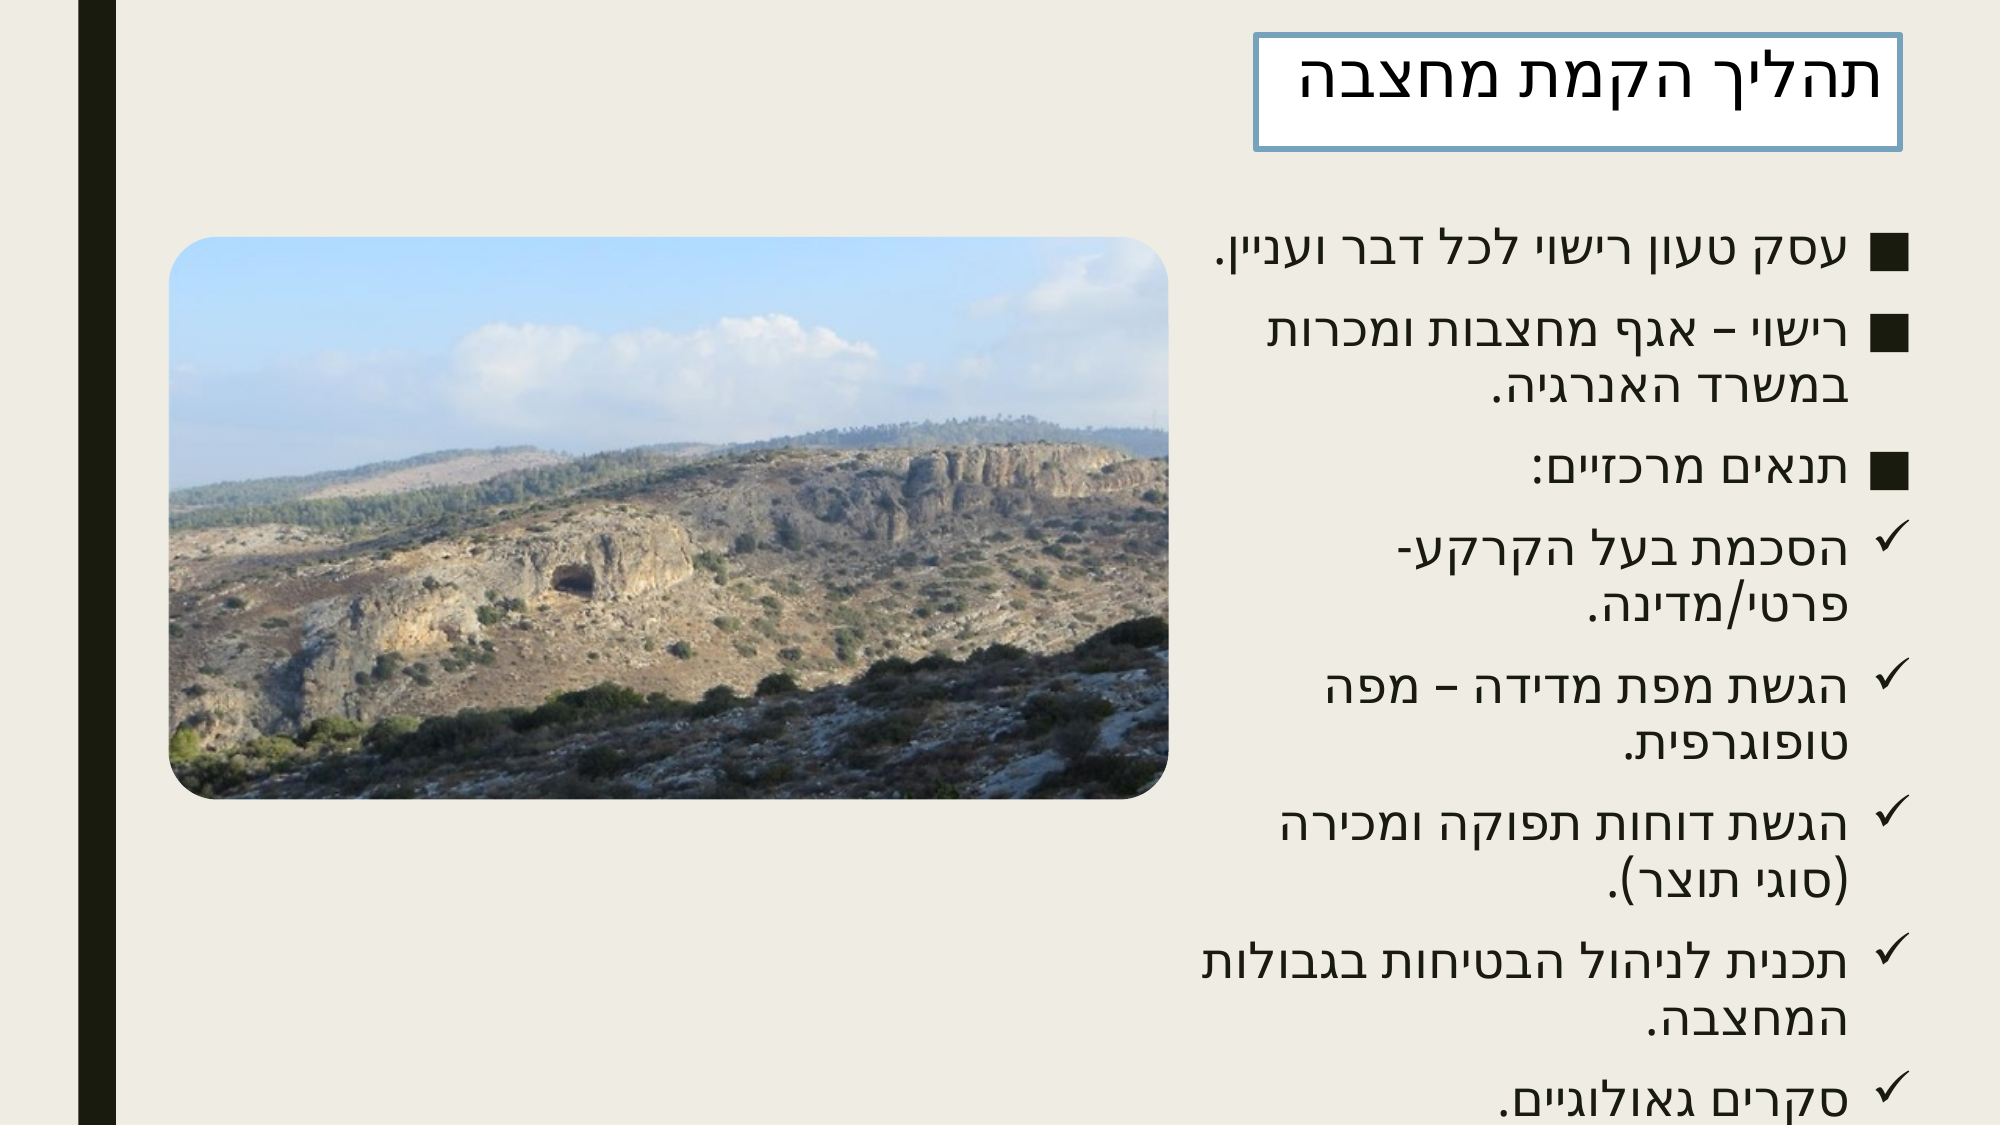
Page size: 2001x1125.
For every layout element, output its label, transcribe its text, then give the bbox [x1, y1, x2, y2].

list עסק טעון רישוי לכל דבר ועניין. רישוי – אגף מחצבות ומכרות במשרד האנרגיה. תנאים מרכזיים: הסכמת בעל הקרקע- פרטי/מדינה. הגשת מפת מדידה – מפה טופוגרפית. הגשת דוחות תפוקה ומכירה (סוגי תוצר). תכנית לניהול הבטיחות בגבולות המחצבה. סקרים גאולוגיים. מתקנים מתוכננים. [1185, 211, 1929, 800]
title תהליך הקמת מחצבה [1253, 32, 1903, 152]
picture [168, 236, 1169, 800]
